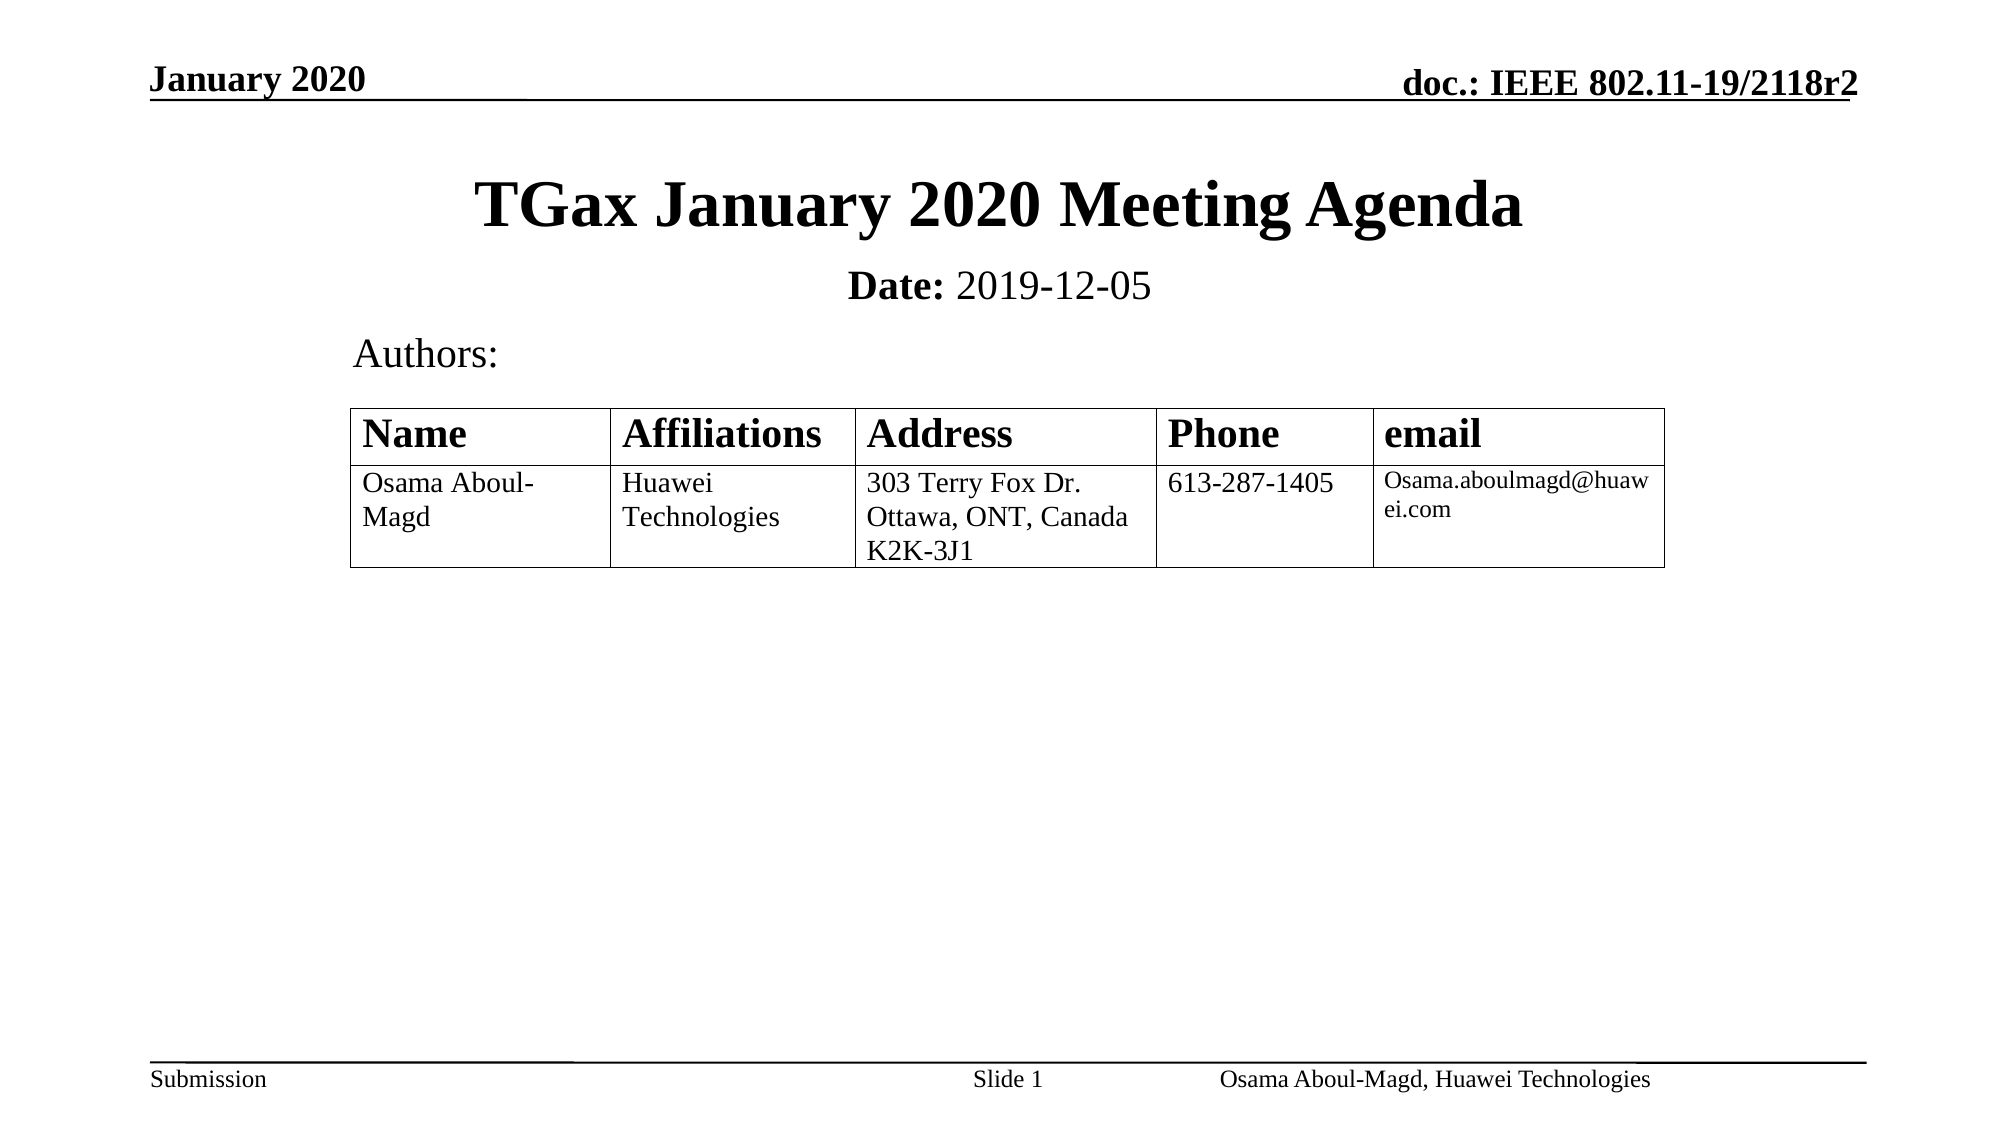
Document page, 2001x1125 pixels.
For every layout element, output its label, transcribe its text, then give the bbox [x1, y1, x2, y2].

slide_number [148, 53, 527, 100]
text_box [335, 407, 1696, 826]
list Date: 2019-12-05 [362, 249, 1638, 316]
footer Osama Aboul-Magd, Huawei Technologies [1152, 1061, 1652, 1093]
text_box Authors: [337, 318, 575, 381]
title TGax January 2020 Meeting Agenda [362, 112, 1638, 249]
slide_number Slide 1 [950, 1061, 1067, 1123]
